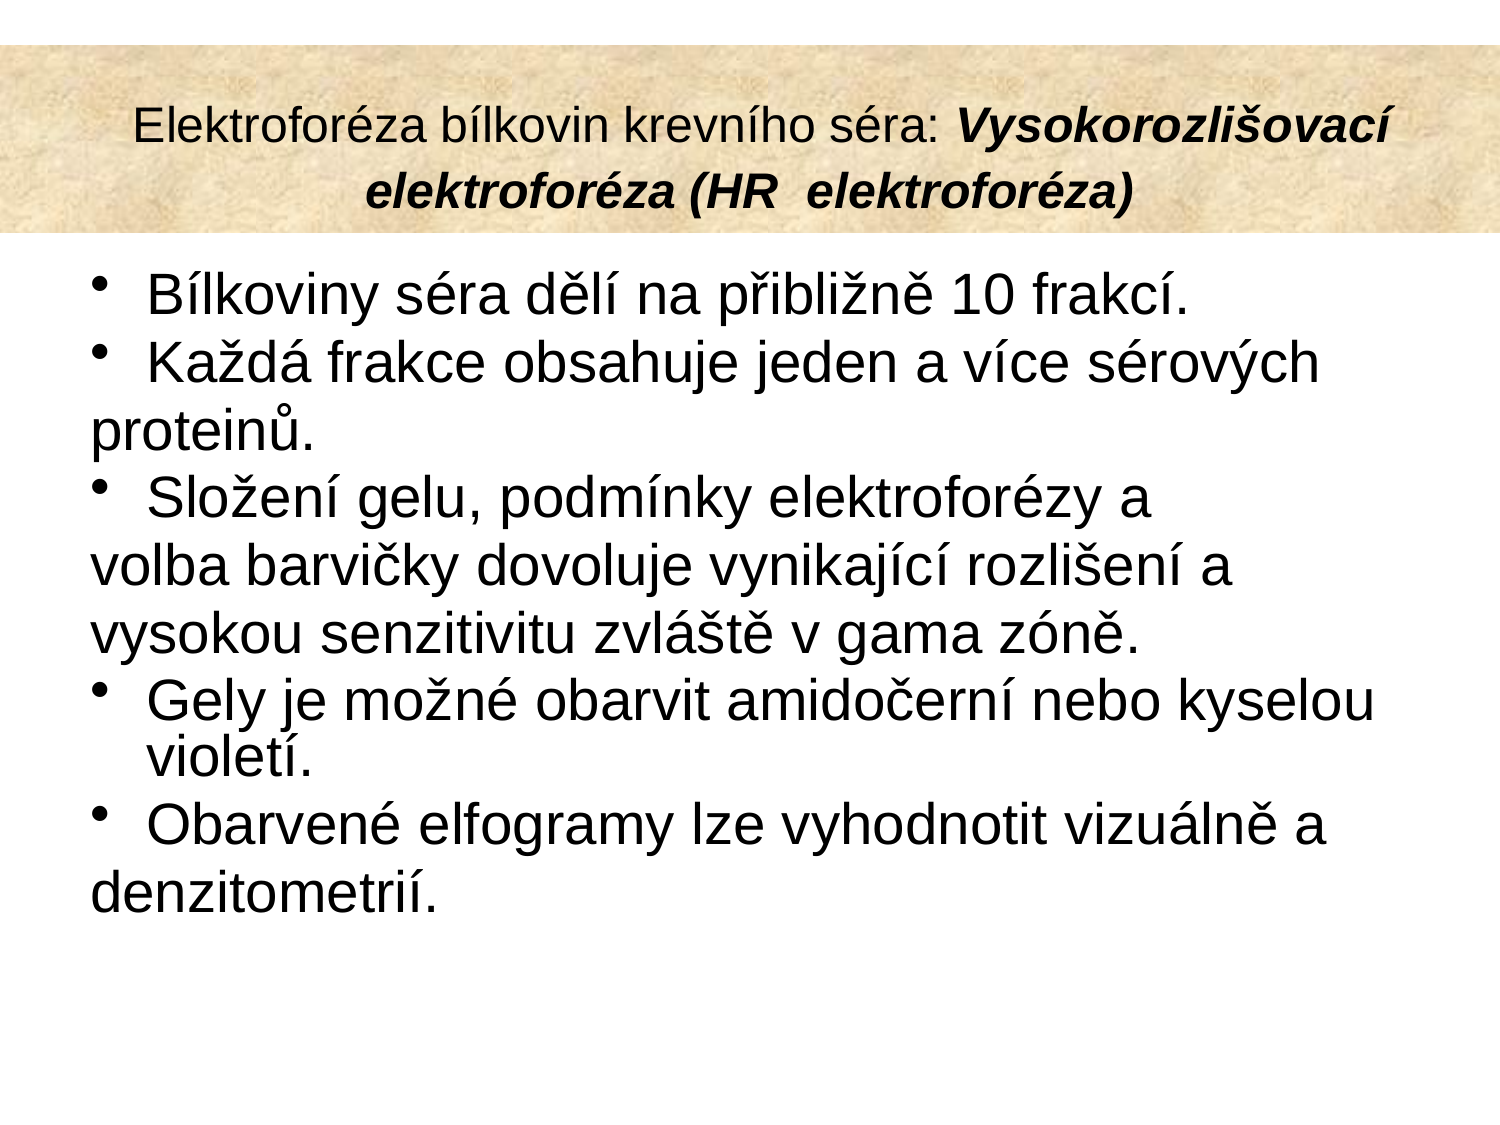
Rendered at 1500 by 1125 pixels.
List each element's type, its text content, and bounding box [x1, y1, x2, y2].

list Bílkoviny séra dělí na přibližně 10 frakcí. Každá frakce obsahuje jeden a více sérových proteinů. Složení gelu, podmínky elektroforézy a volba barvičky dovoluje vynikající rozlišení a vysokou senzitivitu zvláště v gama zóně. Gely je možné obarvit amidočerní nebo kyselou violetí. Obarvené elfogramy lze vyhodnotit vizuálně a denzitometrií. [74, 262, 1426, 1006]
title Elektroforéza bílkovin krevního séra: Vysokorozlišovací elektroforéza (HR elektroforéza) [0, 44, 1500, 233]
